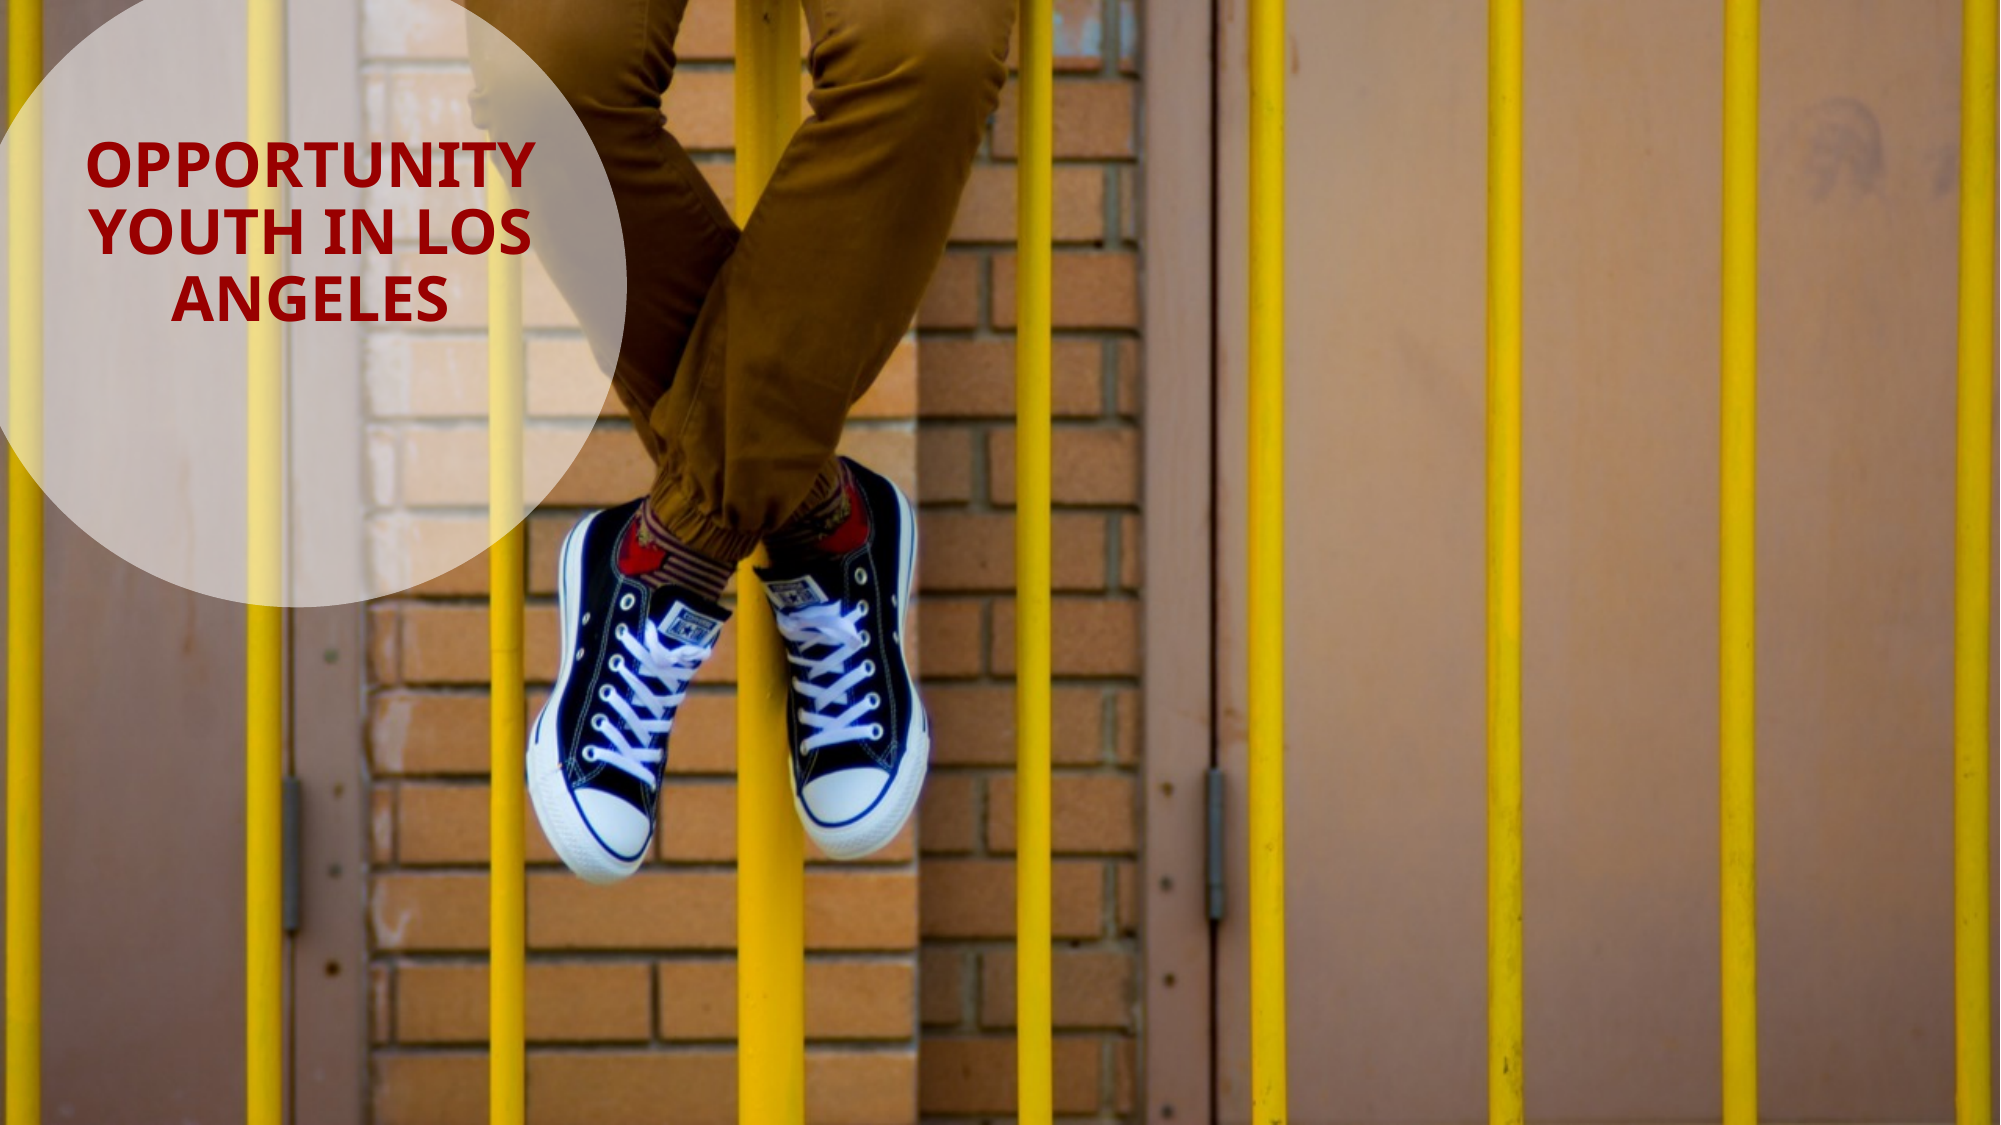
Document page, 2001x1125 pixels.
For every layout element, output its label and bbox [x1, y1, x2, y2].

list [0, 0, 2000, 1125]
